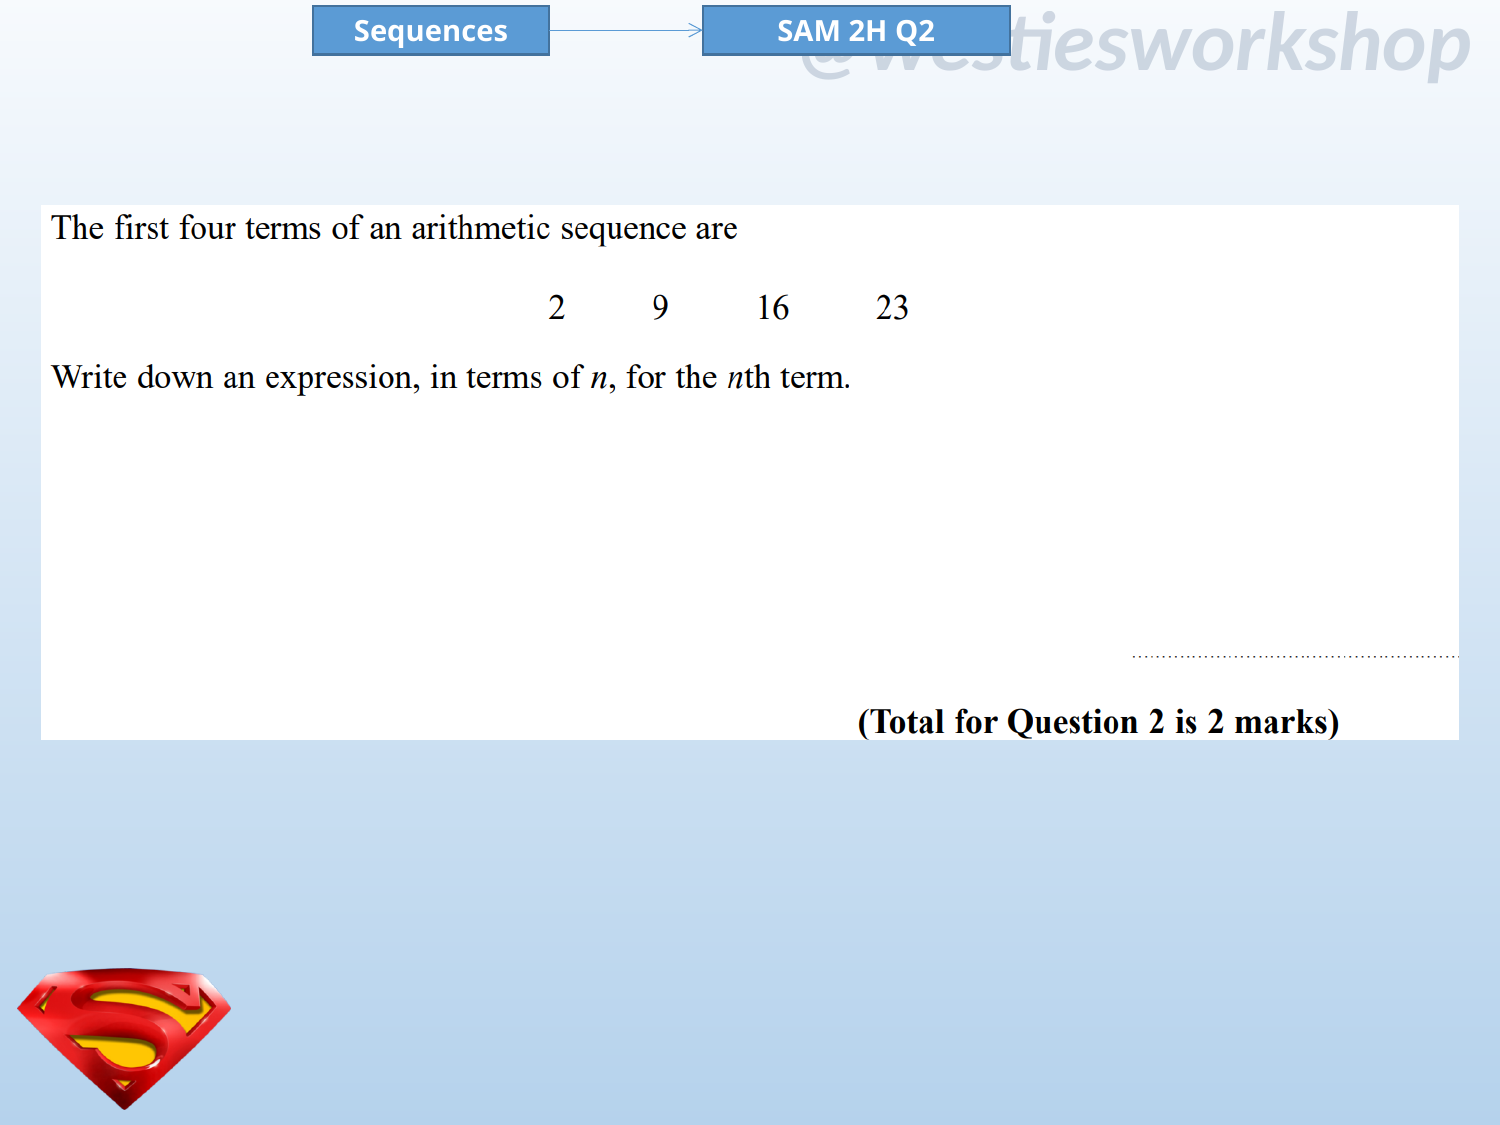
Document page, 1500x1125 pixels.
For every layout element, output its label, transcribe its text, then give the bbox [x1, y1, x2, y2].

text_box SAM 2H Q2 [702, 5, 1011, 56]
text_box Sequences [312, 5, 550, 56]
picture [41, 205, 1459, 740]
picture [17, 968, 231, 1110]
